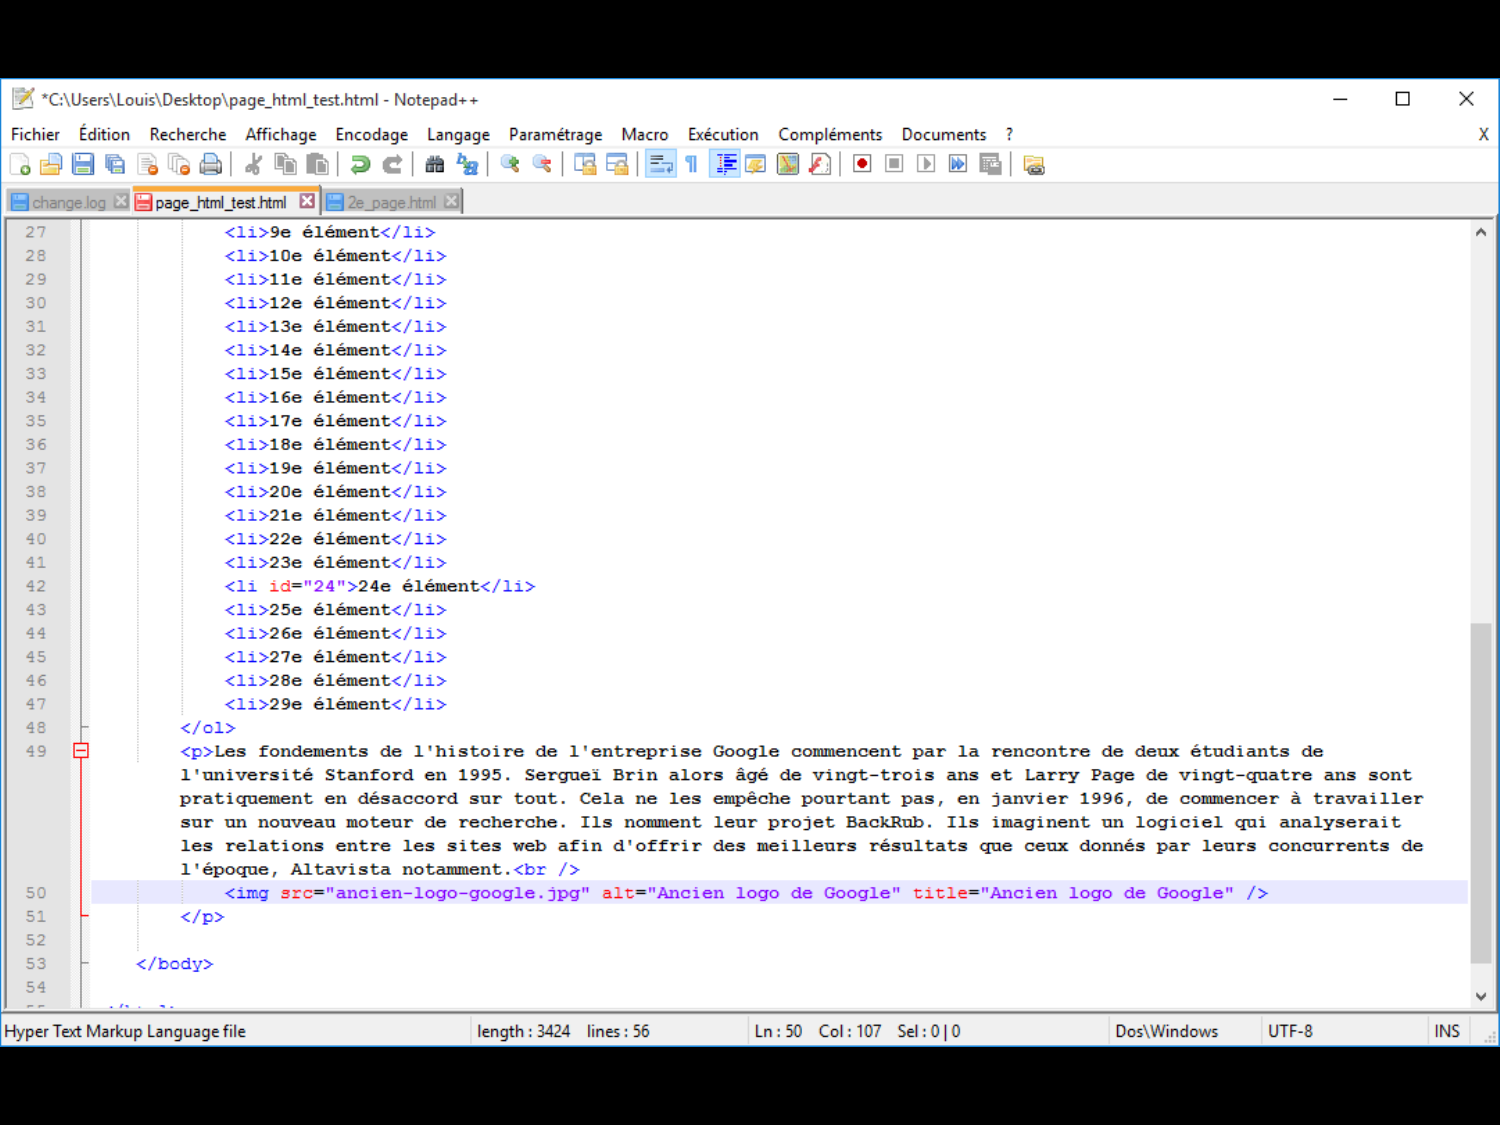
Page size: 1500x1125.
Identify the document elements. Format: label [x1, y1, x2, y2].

picture [0, 77, 1500, 1047]
